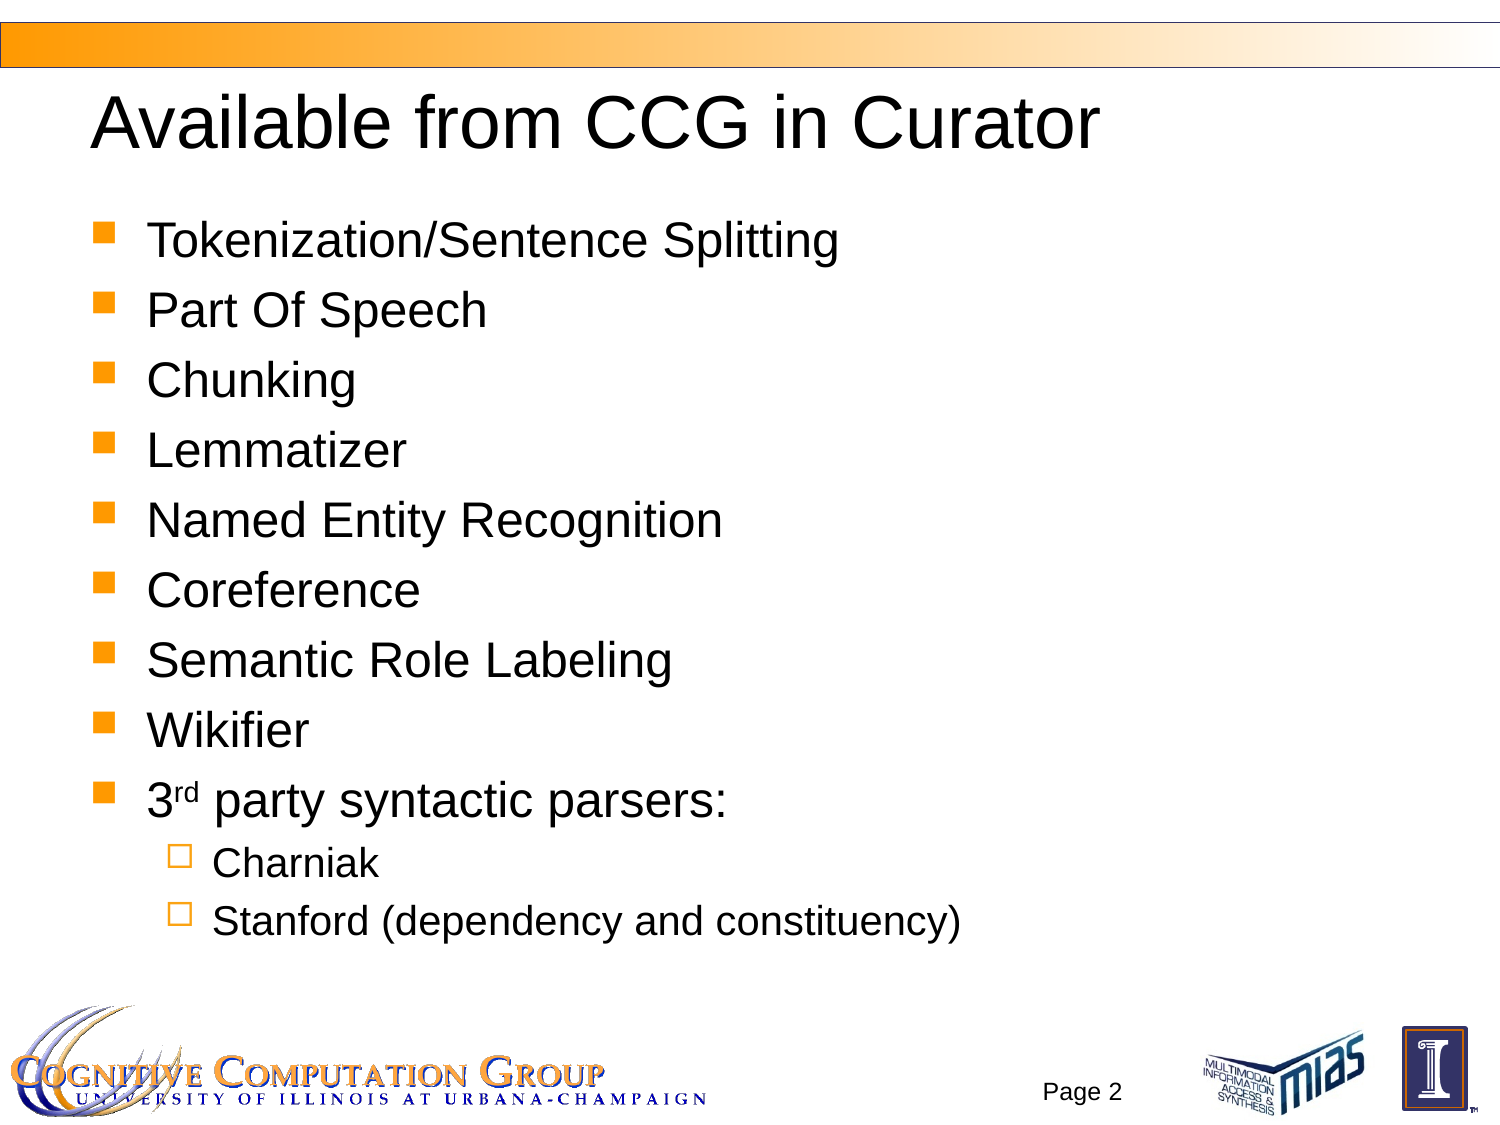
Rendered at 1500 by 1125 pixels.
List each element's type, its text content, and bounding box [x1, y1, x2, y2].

title Available from CCG in Curator [74, 37, 1426, 199]
picture [0, 1000, 713, 1125]
slide_number Page 2 [987, 1074, 1138, 1113]
picture [1200, 1022, 1375, 1125]
list Tokenization/Sentence Splitting Part Of Speech Chunking Lemmatizer Named Entity Recognition Coreference Semantic Role Labeling Wikifier 3rd party syntactic parsers: Charniak Stanford (dependency and constituency) [74, 199, 1426, 951]
